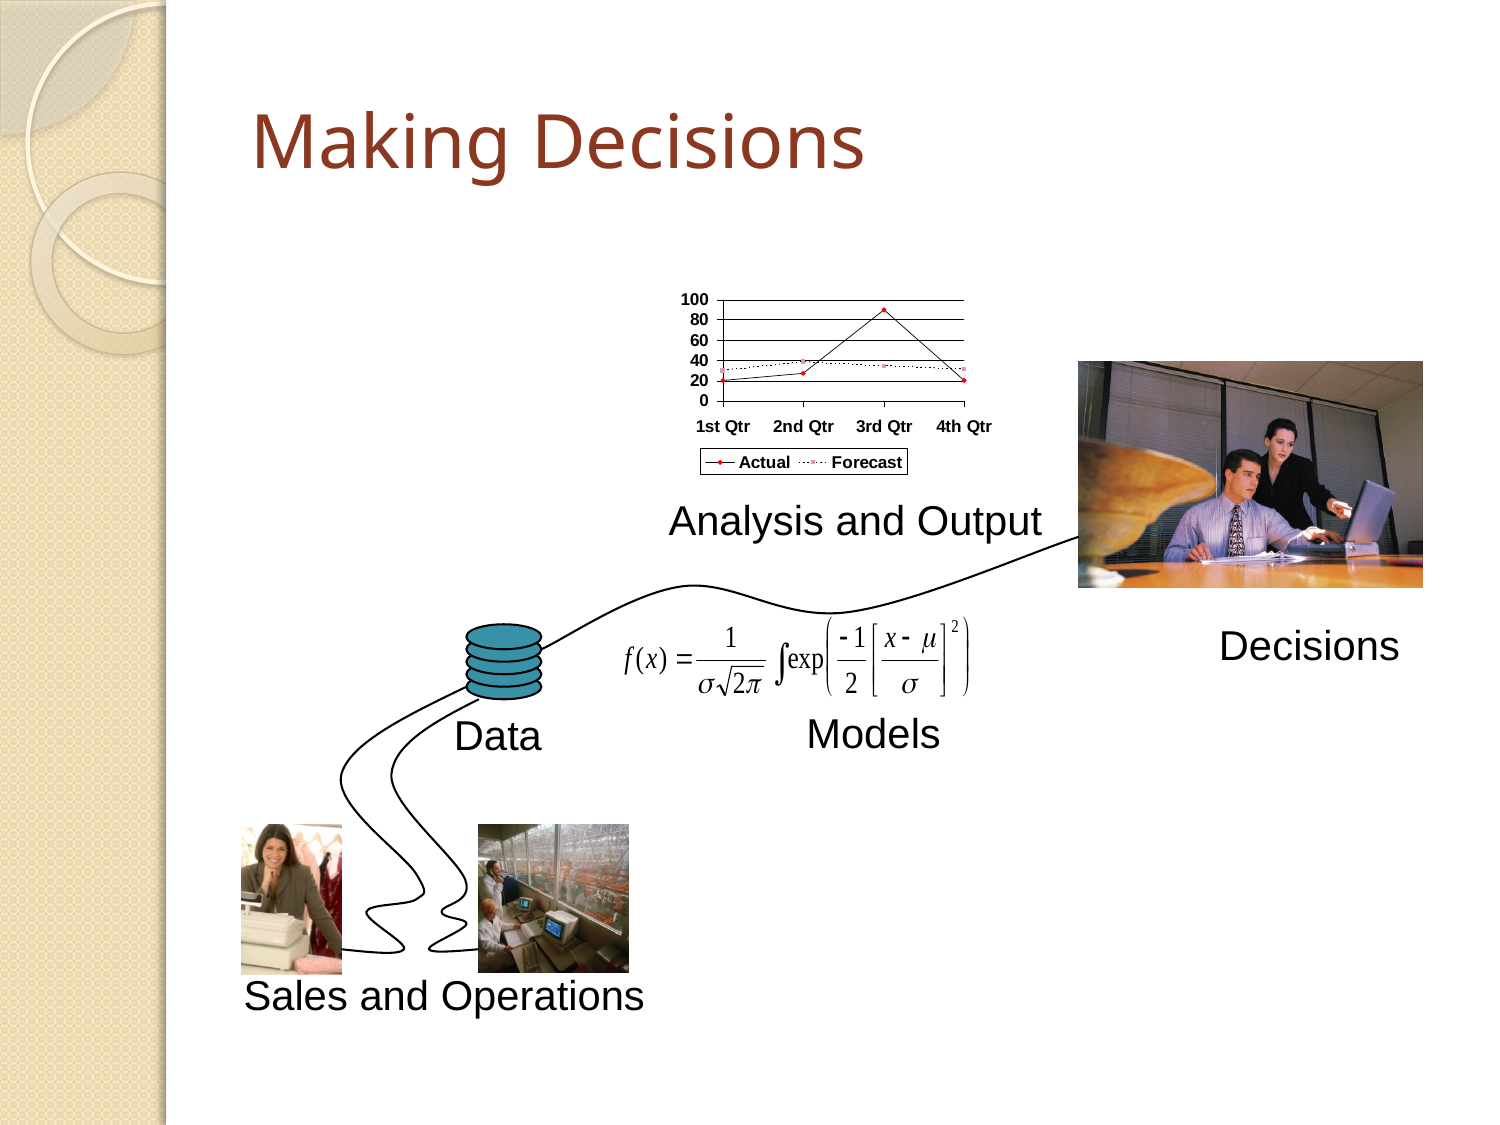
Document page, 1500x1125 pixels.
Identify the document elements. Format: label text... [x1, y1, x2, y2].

picture [478, 823, 630, 973]
text_box Data [456, 701, 473, 710]
text_box Decisions [1203, 611, 1416, 677]
text_box [466, 656, 542, 675]
text_box [618, 538, 1071, 608]
text_box Data [479, 701, 557, 766]
text_box Sales and Operations [228, 961, 660, 1027]
picture [1078, 361, 1423, 588]
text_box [616, 611, 1092, 712]
text_box [466, 681, 542, 700]
text_box [466, 668, 542, 687]
text_box [541, 609, 615, 650]
text_box [466, 643, 542, 662]
title Making Decisions [235, 45, 1466, 233]
text_box [466, 624, 542, 650]
text_box [340, 686, 467, 953]
text_box Models [791, 724, 956, 764]
text_box [391, 699, 479, 952]
text_box Analysis and Output [653, 486, 1057, 552]
picture [241, 823, 342, 975]
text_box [666, 273, 1017, 484]
